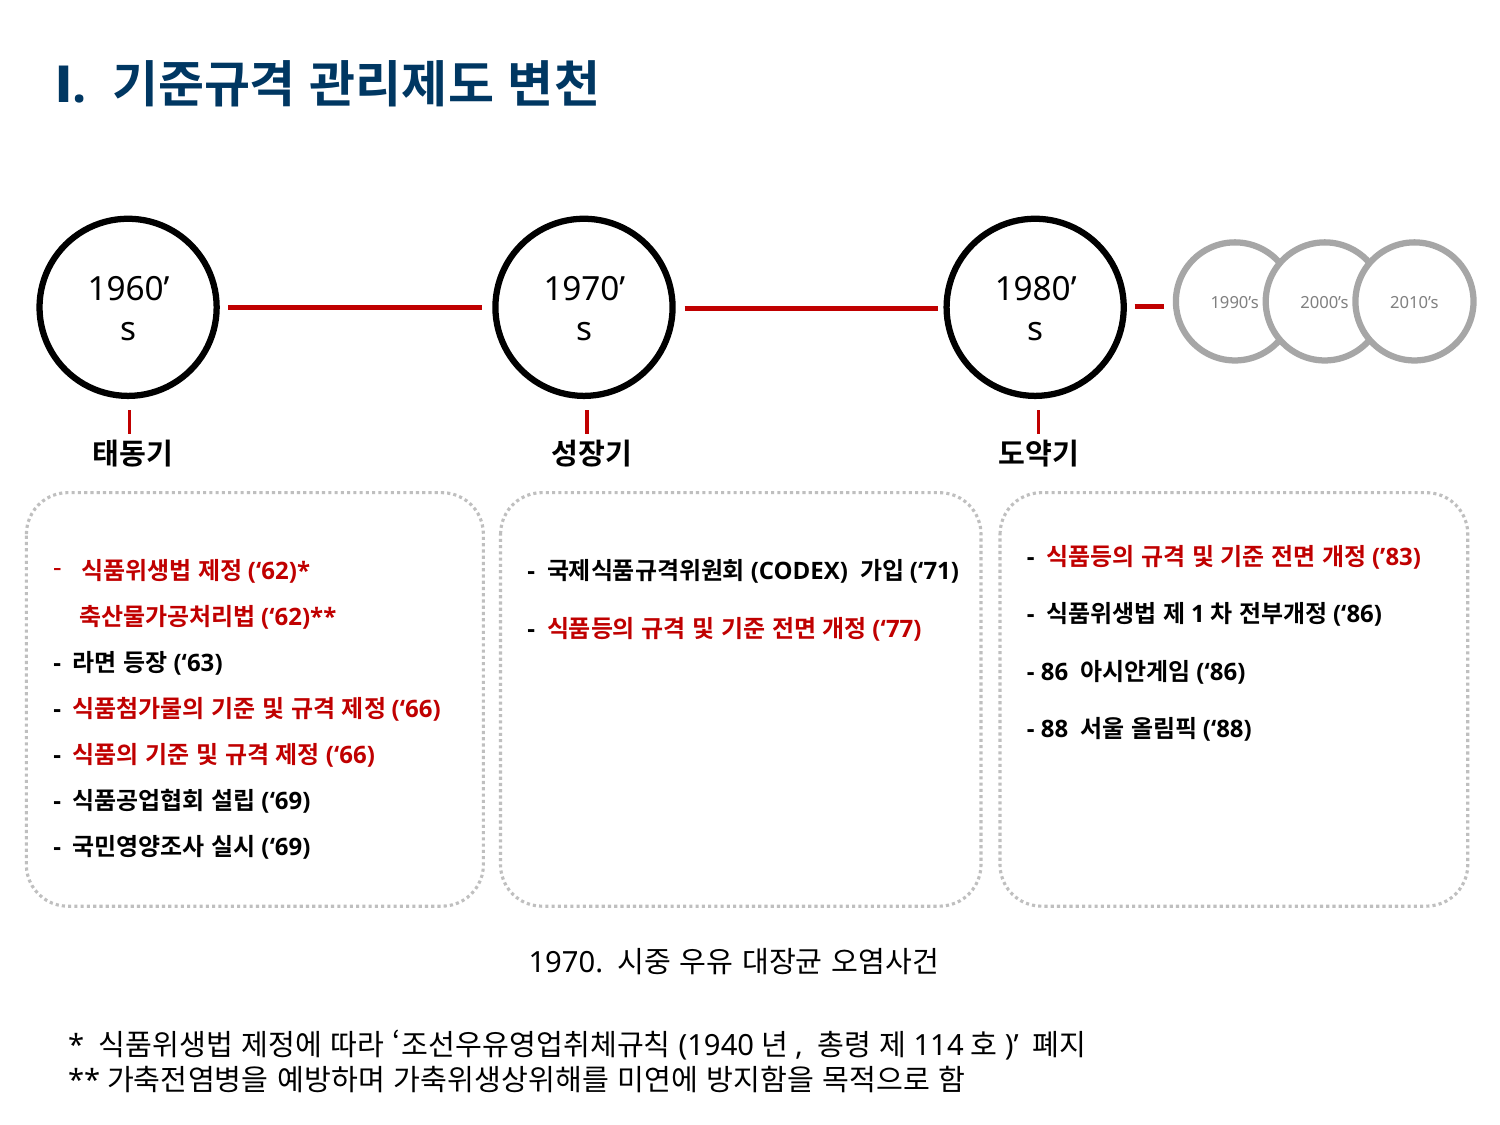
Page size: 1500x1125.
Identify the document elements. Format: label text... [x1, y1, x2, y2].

text_box - 국제식품규격위원회(CODEX) 가입(‘71) - 식품등의 규격 및 기준 전면 개정(‘77) [500, 492, 982, 907]
text_box 2000’s [1263, 240, 1369, 363]
text_box 2010’s [1353, 240, 1476, 363]
text_box 1980’s [944, 216, 1126, 399]
text_box 1970’s [493, 216, 675, 399]
text_box 1990’s [1173, 240, 1280, 363]
text_box Ⅰ. 기준규격 관리제도 변천 [39, 45, 776, 129]
text_box 태동기 [78, 428, 189, 478]
text_box 1960’s [37, 216, 219, 399]
text_box * 식품위생법 제정에 따라 ‘조선우유영업취체규칙(1940년, 총령 제114호)’ 폐지 **가축전염병을 예방하며 가축위생상위해를 미연에 방지함을 목적으로 함 [53, 1018, 1474, 1104]
text_box 성장기 [536, 428, 648, 478]
text_box 도약기 [984, 428, 1095, 478]
text_box 1970. 시중 우유 대장균 오염사건 [513, 935, 955, 986]
text_box - 식품등의 규격 및 기준 전면 개정(’83) - 식품위생법 제1차 전부개정(‘86) - 86 아시안게임(‘86) - 88 서울 올림픽(‘88) [999, 492, 1468, 907]
text_box 식품위생법 제정(‘62)* 축산물가공처리법(‘62)** - 라면 등장(‘63) - 식품첨가물의 기준 및 규격 제정(‘66) - 식품의 기준 및 규격 제정(‘66) - 식품공업협회 설립(‘69) - 국민영양조사 실시(‘69) [26, 492, 484, 907]
